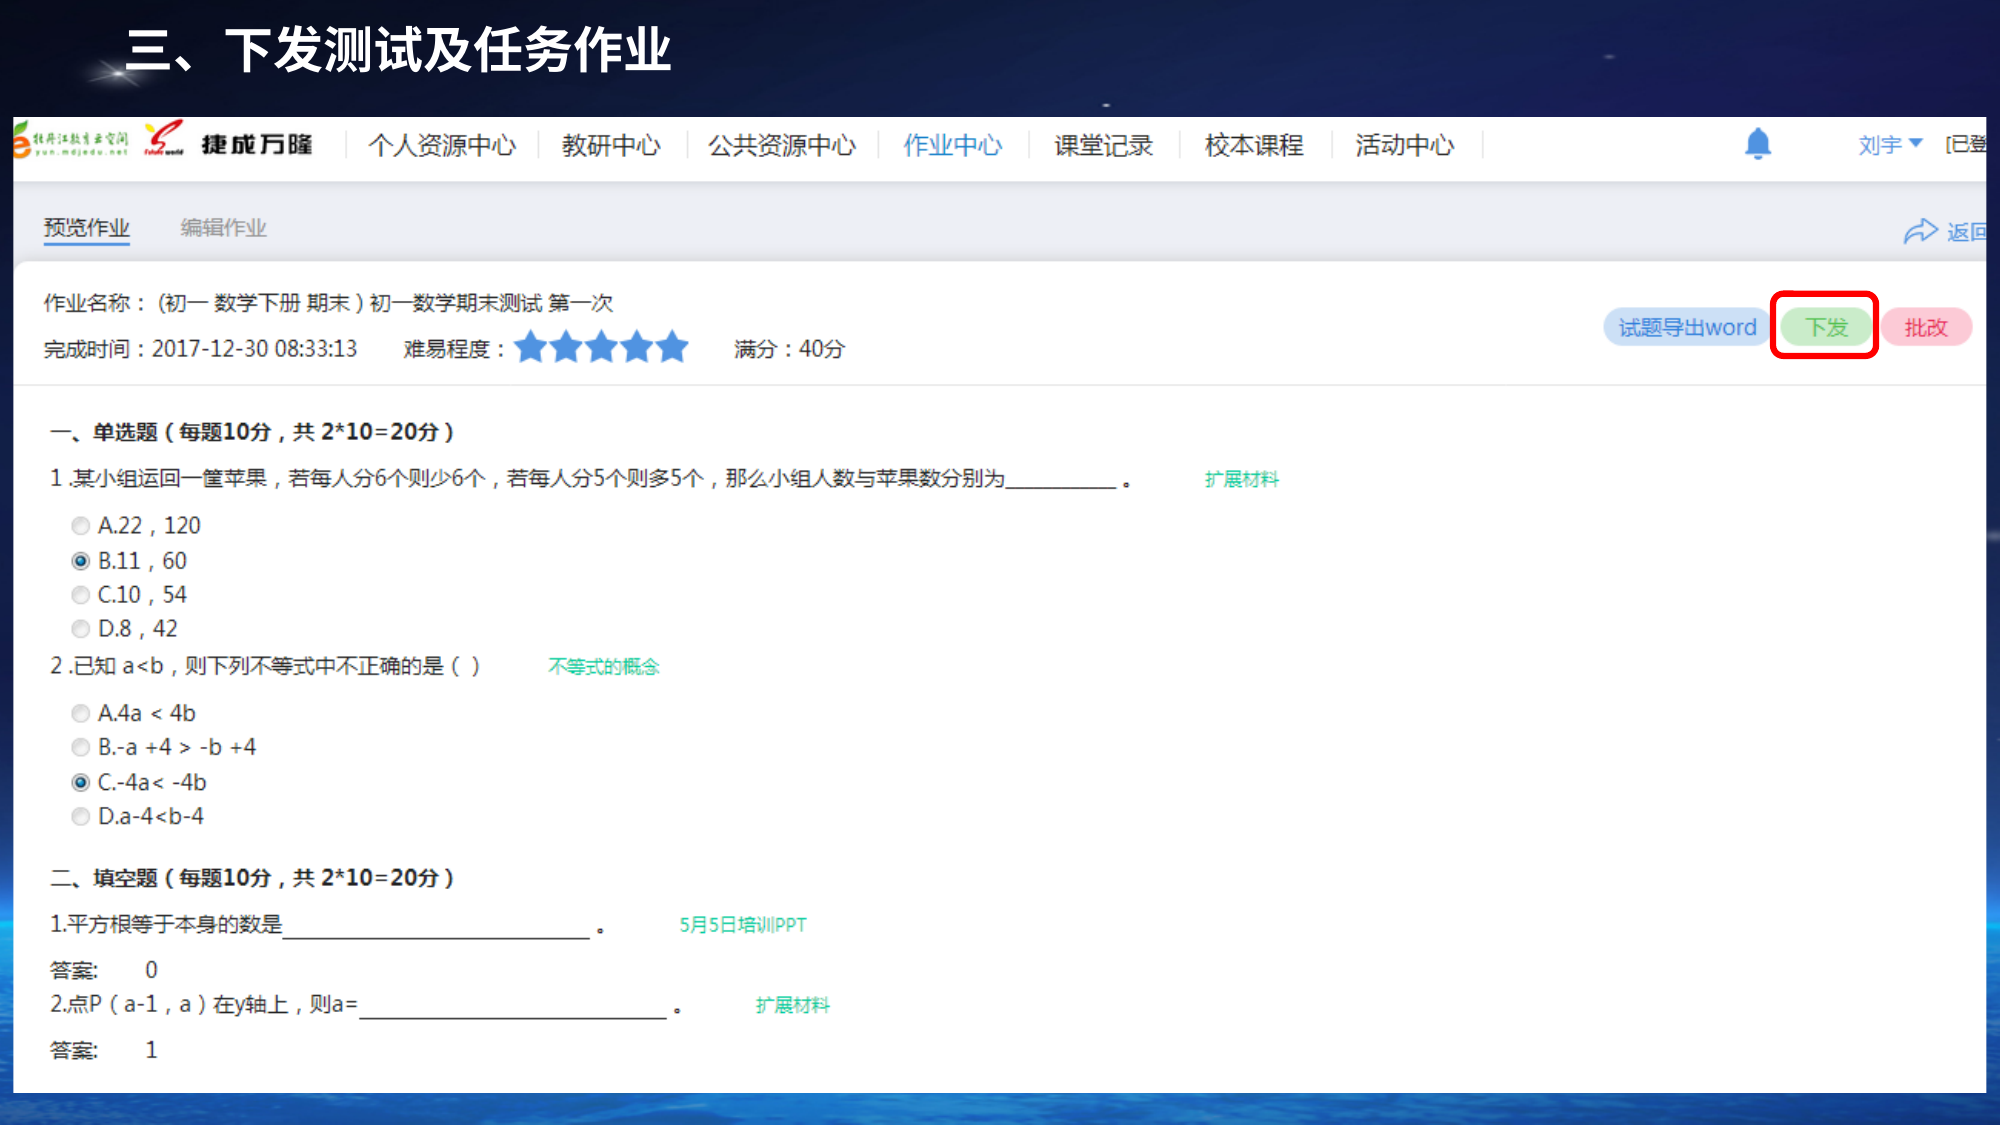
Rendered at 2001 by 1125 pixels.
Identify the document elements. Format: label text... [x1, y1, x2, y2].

text_box 三、下发测试及任务作业 [109, 11, 1389, 87]
picture [0, 0, 2000, 1125]
